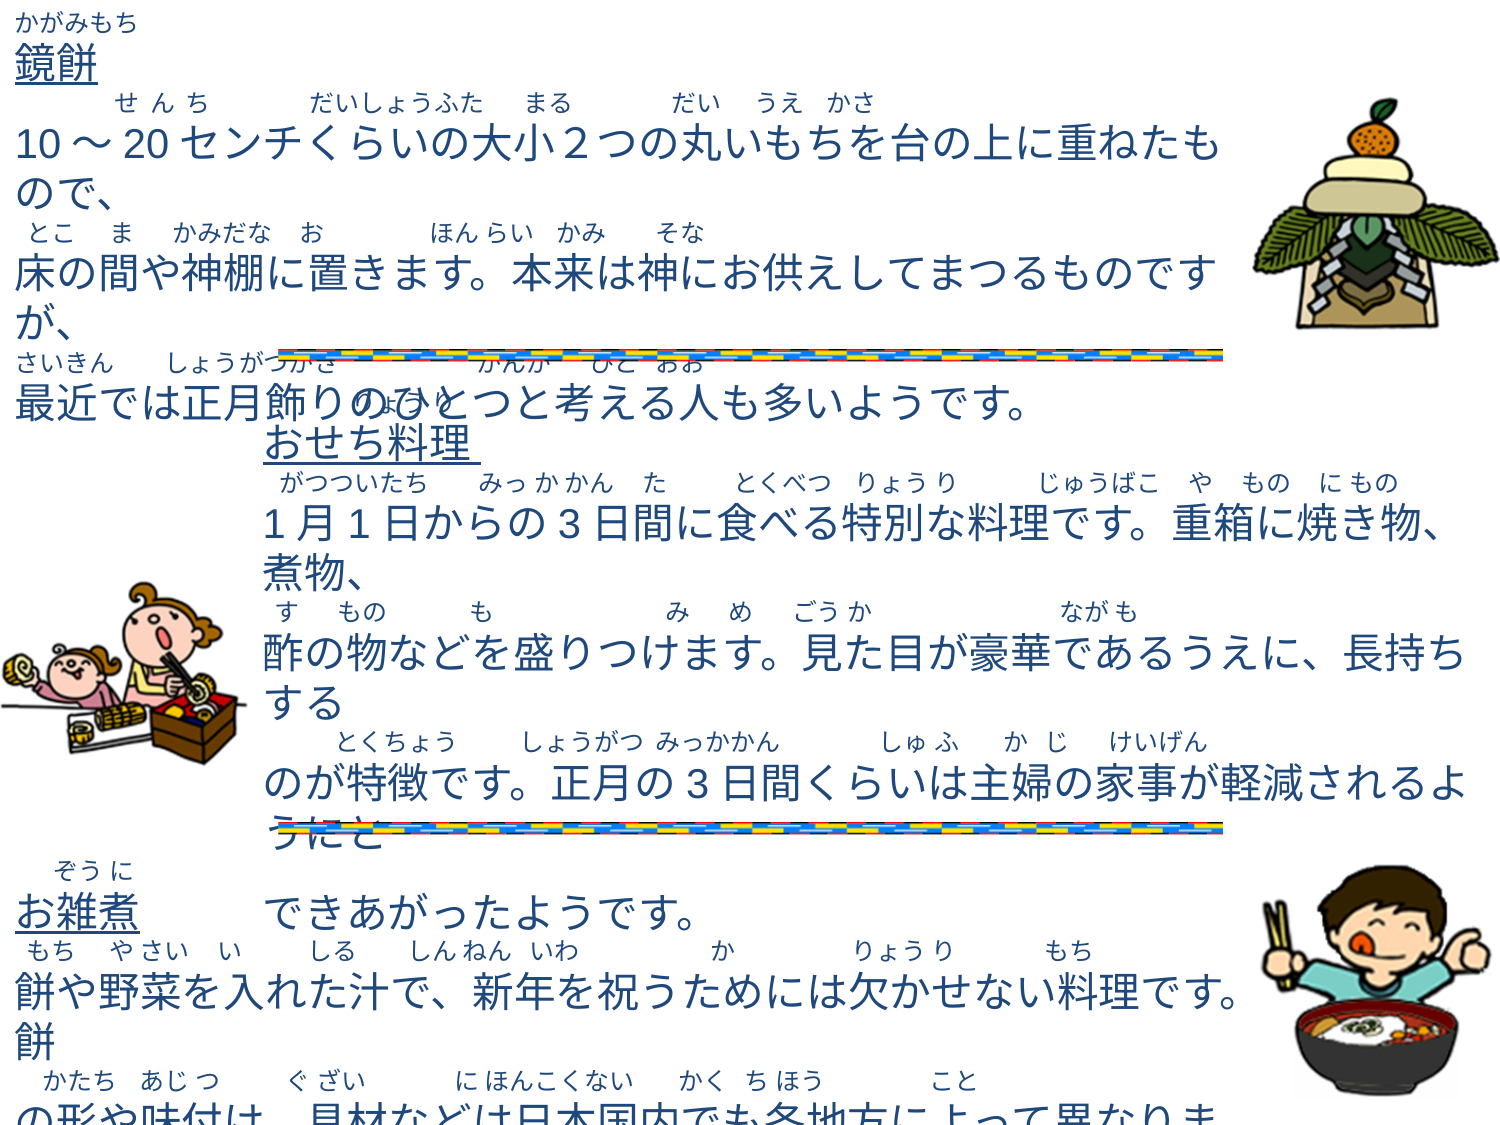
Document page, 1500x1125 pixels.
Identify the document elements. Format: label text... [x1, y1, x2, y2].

picture [0, 550, 249, 799]
picture [1251, 90, 1500, 339]
text_box りょう り おせち料理 がつついたち みっ か かん た とくべつ りょう り じゅうばこ や もの に もの 1月1日からの3日間に食べる特別な料理です。重箱に焼き物、煮物、 す もの も み め ごう か なが も 酢の物などを盛りつけます。見た目が豪華であるうえに、長持ちする とくちょう しょうがつ みっかかん しゅ ふ か じ けいげん のが特徴です。正月の3日間くらいは主婦の家事が軽減されるようにと できあがったようです。 [247, 379, 1500, 857]
text_box かがみもち 鏡餅 せ ん ち だいしょうふた まる だい うえ かさ 10～20センチくらいの大小２つの丸いもちを台の上に重ねたもので、 とこ ま かみだな お ほん らい かみ そな 床の間や神棚に置きます。本来は神にお供えしてまつるものですが、 さいきん しょうがつかざ かんが ひと おお 最近では正月飾りのひとつと考える人も多いようです。 [0, 0, 1252, 435]
picture [1251, 857, 1500, 1107]
picture [277, 349, 1223, 363]
picture [277, 822, 1223, 835]
text_box ぞう に お雑煮 もち や さい い しる しん ねん いわ か りょう り もち 餅や野菜を入れた汁で、新年を祝うためには欠かせない料理です。餅 かたち あじ つ ぐ ざい に ほんこくない かく ち ほう こと の形や味付け、具材などは日本国内でも各地方によって異なります。 [0, 848, 1252, 1125]
